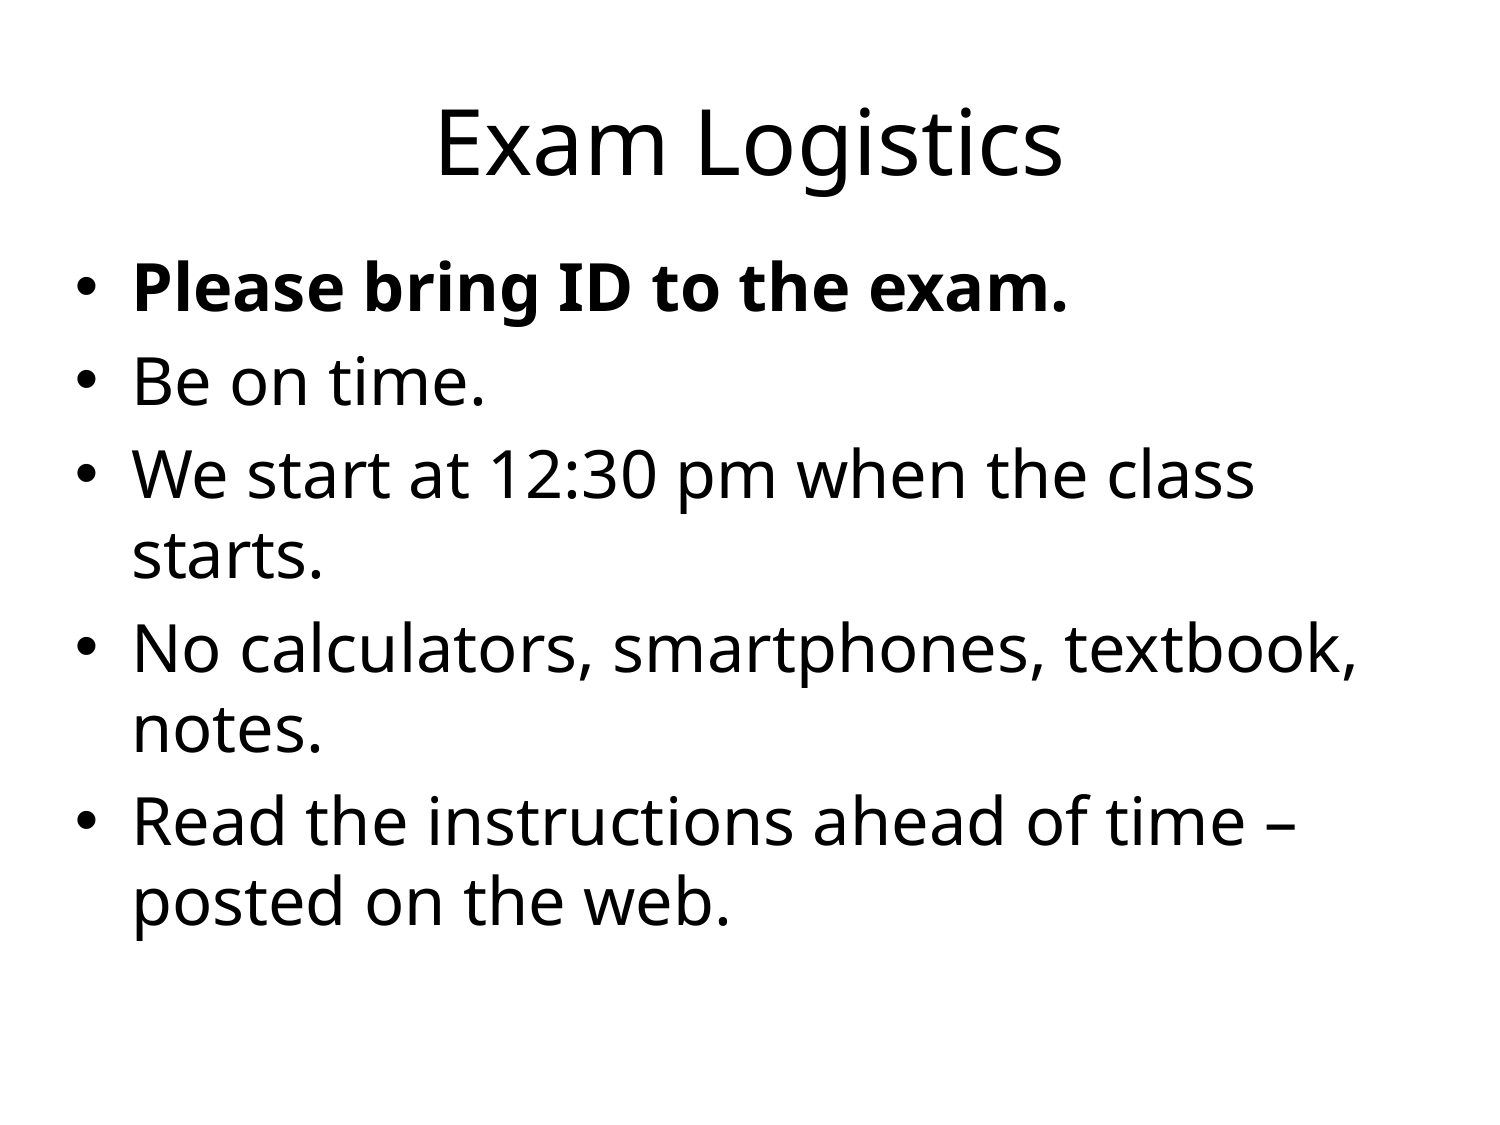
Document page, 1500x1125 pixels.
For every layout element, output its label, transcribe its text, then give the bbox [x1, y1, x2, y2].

list Please bring ID to the exam. Be on time. We start at 12:30 pm when the class starts. No calculators, smartphones, textbook, notes. Read the instructions ahead of time – posted on the web. [59, 237, 1443, 988]
title Exam Logistics [75, 45, 1425, 233]
